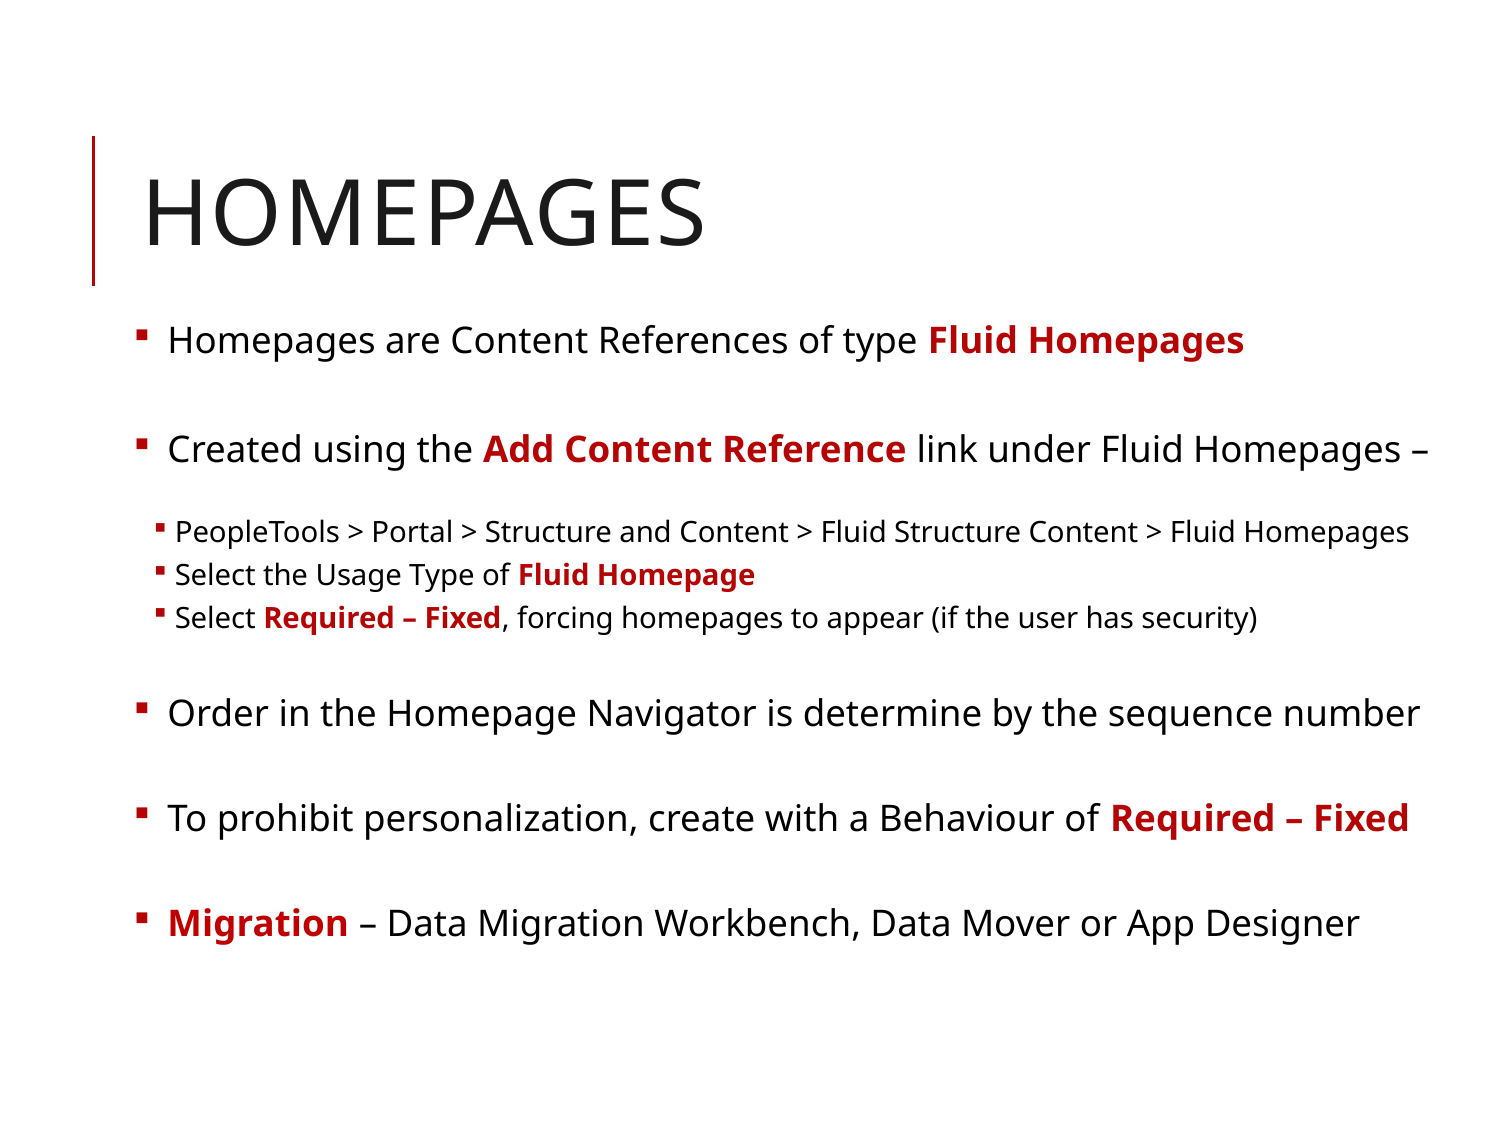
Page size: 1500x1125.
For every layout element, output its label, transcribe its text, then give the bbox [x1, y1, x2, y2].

title Homepages [126, 96, 1322, 314]
list Homepages are Content References of type Fluid Homepages Created using the Add Content Reference link under Fluid Homepages – PeopleTools > Portal > Structure and Content > Fluid Structure Content > Fluid Homepages Select the Usage Type of Fluid Homepage Select Required – Fixed, forcing homepages to appear (if the user has security) Order in the Homepage Navigator is determine by the sequence number To prohibit personalization, create with a Behaviour of Required – Fixed Migration – Data Migration Workbench, Data Mover or App Designer [126, 314, 1448, 1090]
